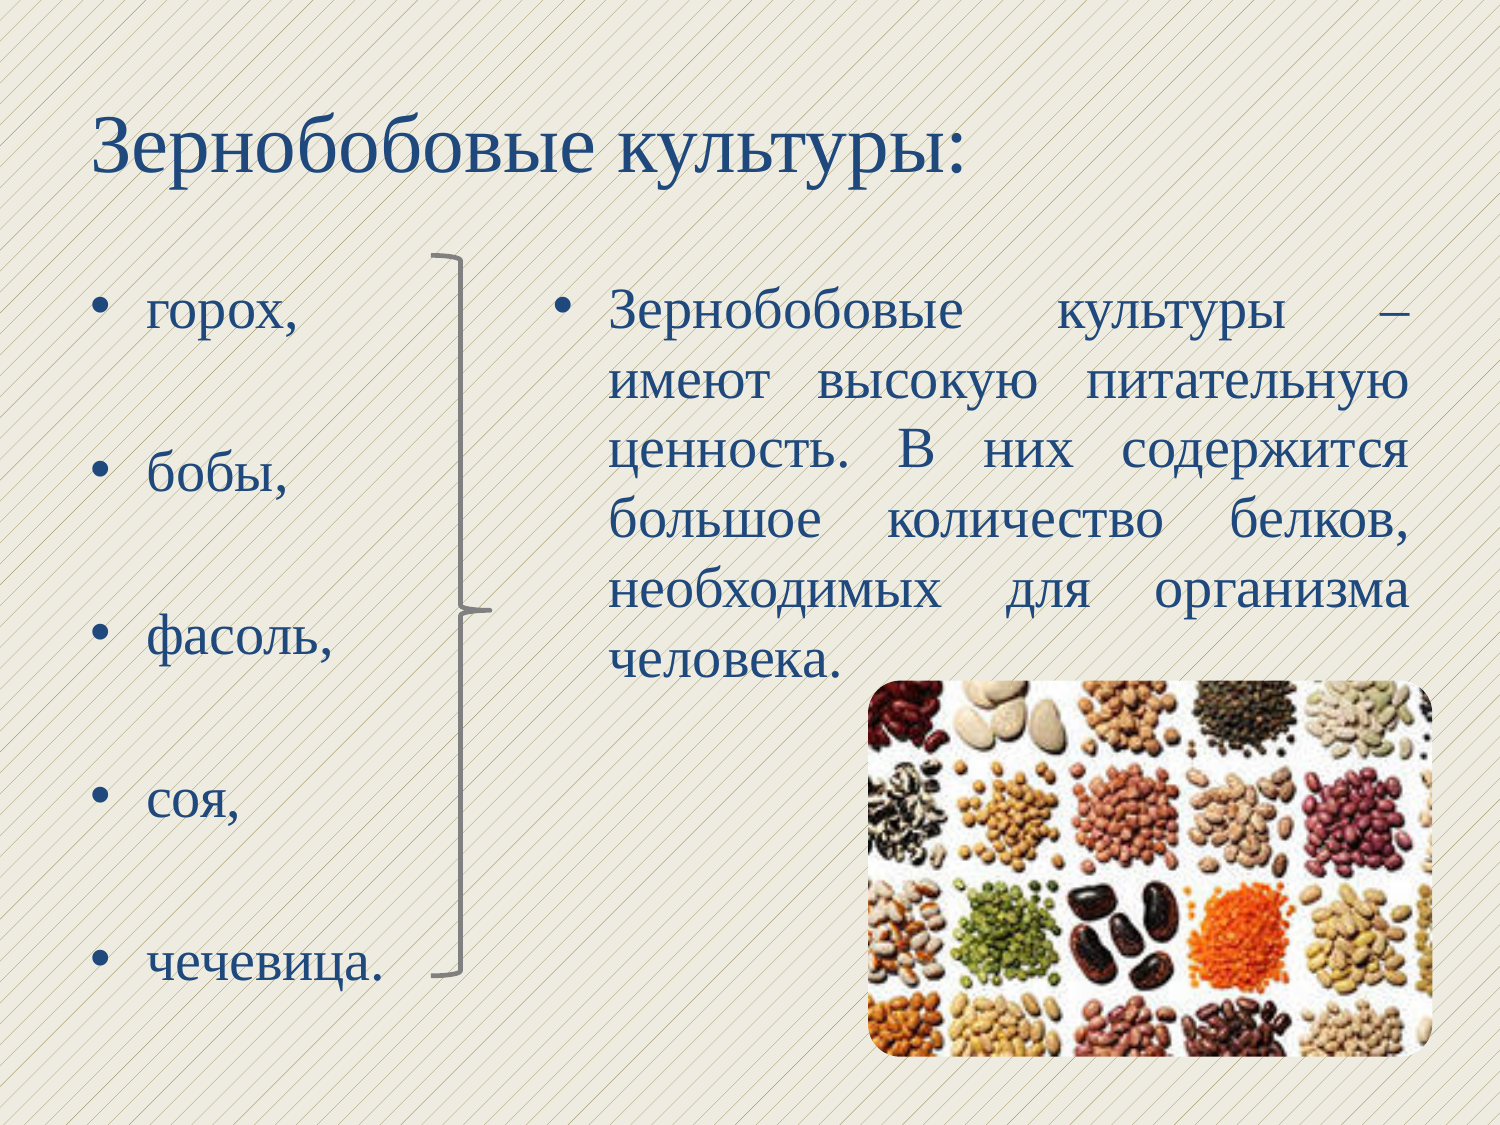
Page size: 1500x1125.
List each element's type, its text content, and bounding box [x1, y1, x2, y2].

picture [867, 680, 1433, 1057]
title Зернобобовые культуры: [75, 45, 1425, 233]
list Зернобобовые культуры – имеют высокую питательную ценность. В них содержится большое количество белков, необходимых для организма человека. [537, 262, 1425, 1005]
text_box [430, 254, 491, 977]
list горох, бобы, фасоль, соя, чечевица. [75, 262, 537, 1005]
